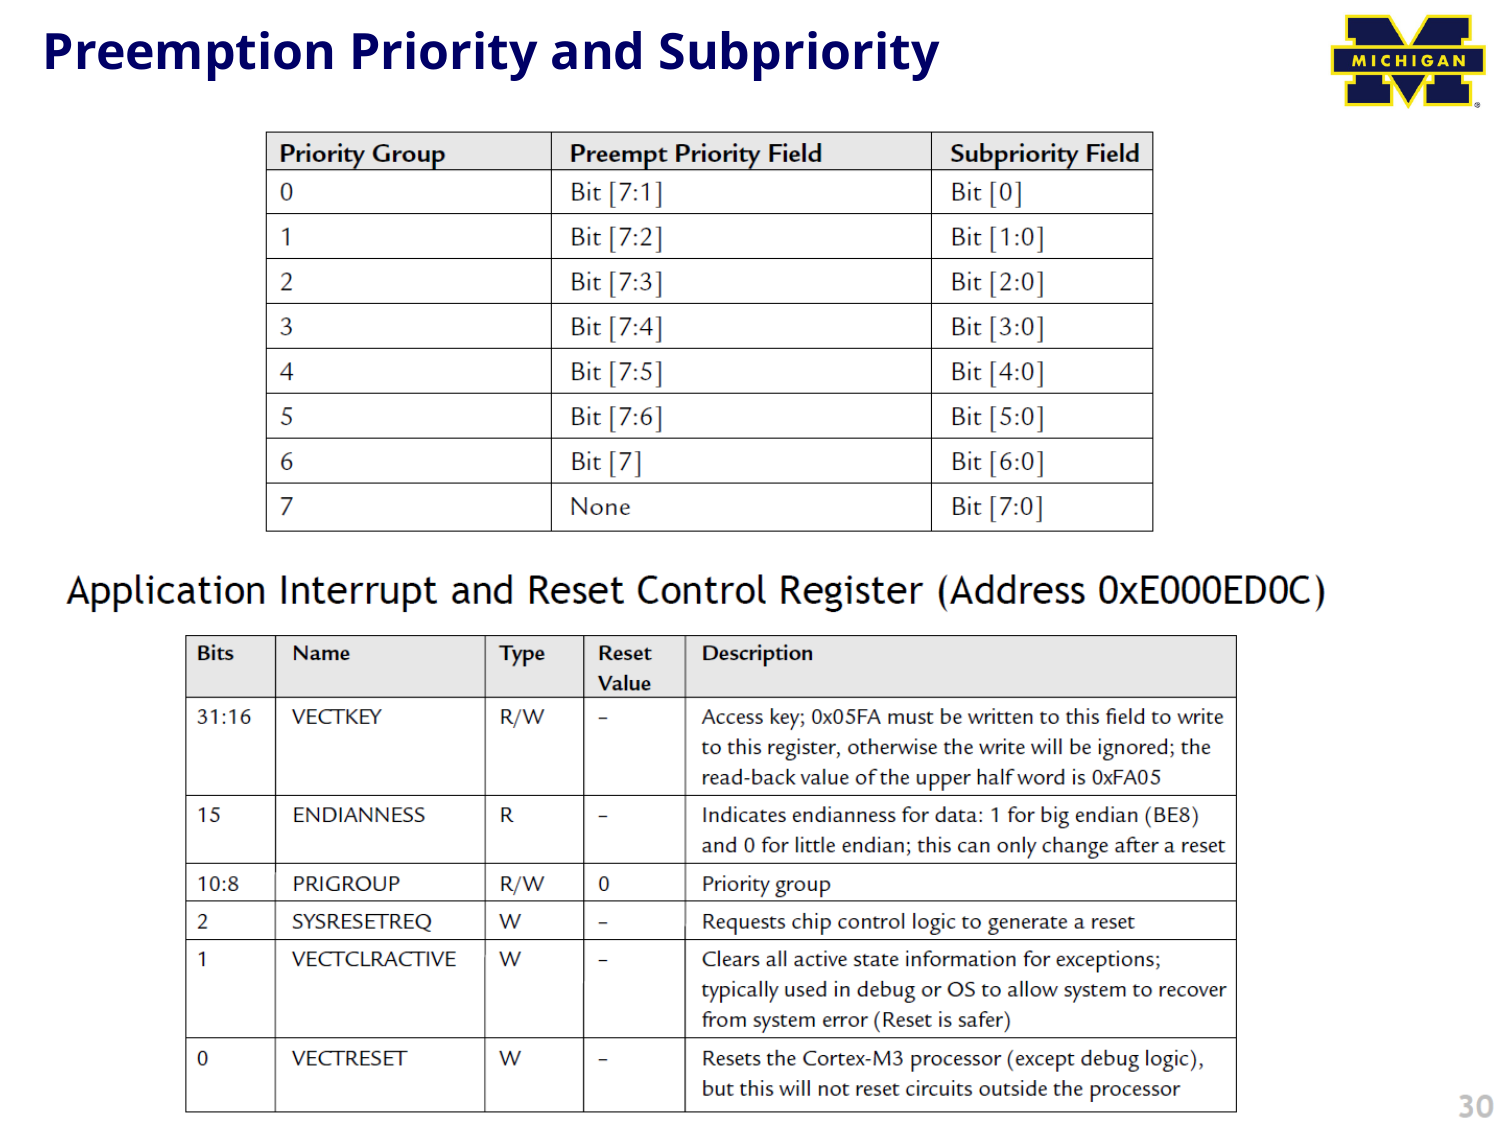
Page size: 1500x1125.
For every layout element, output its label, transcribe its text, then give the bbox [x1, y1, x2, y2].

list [35, 124, 1498, 1125]
title Preemption Priority and Subpriority [27, 12, 1485, 163]
